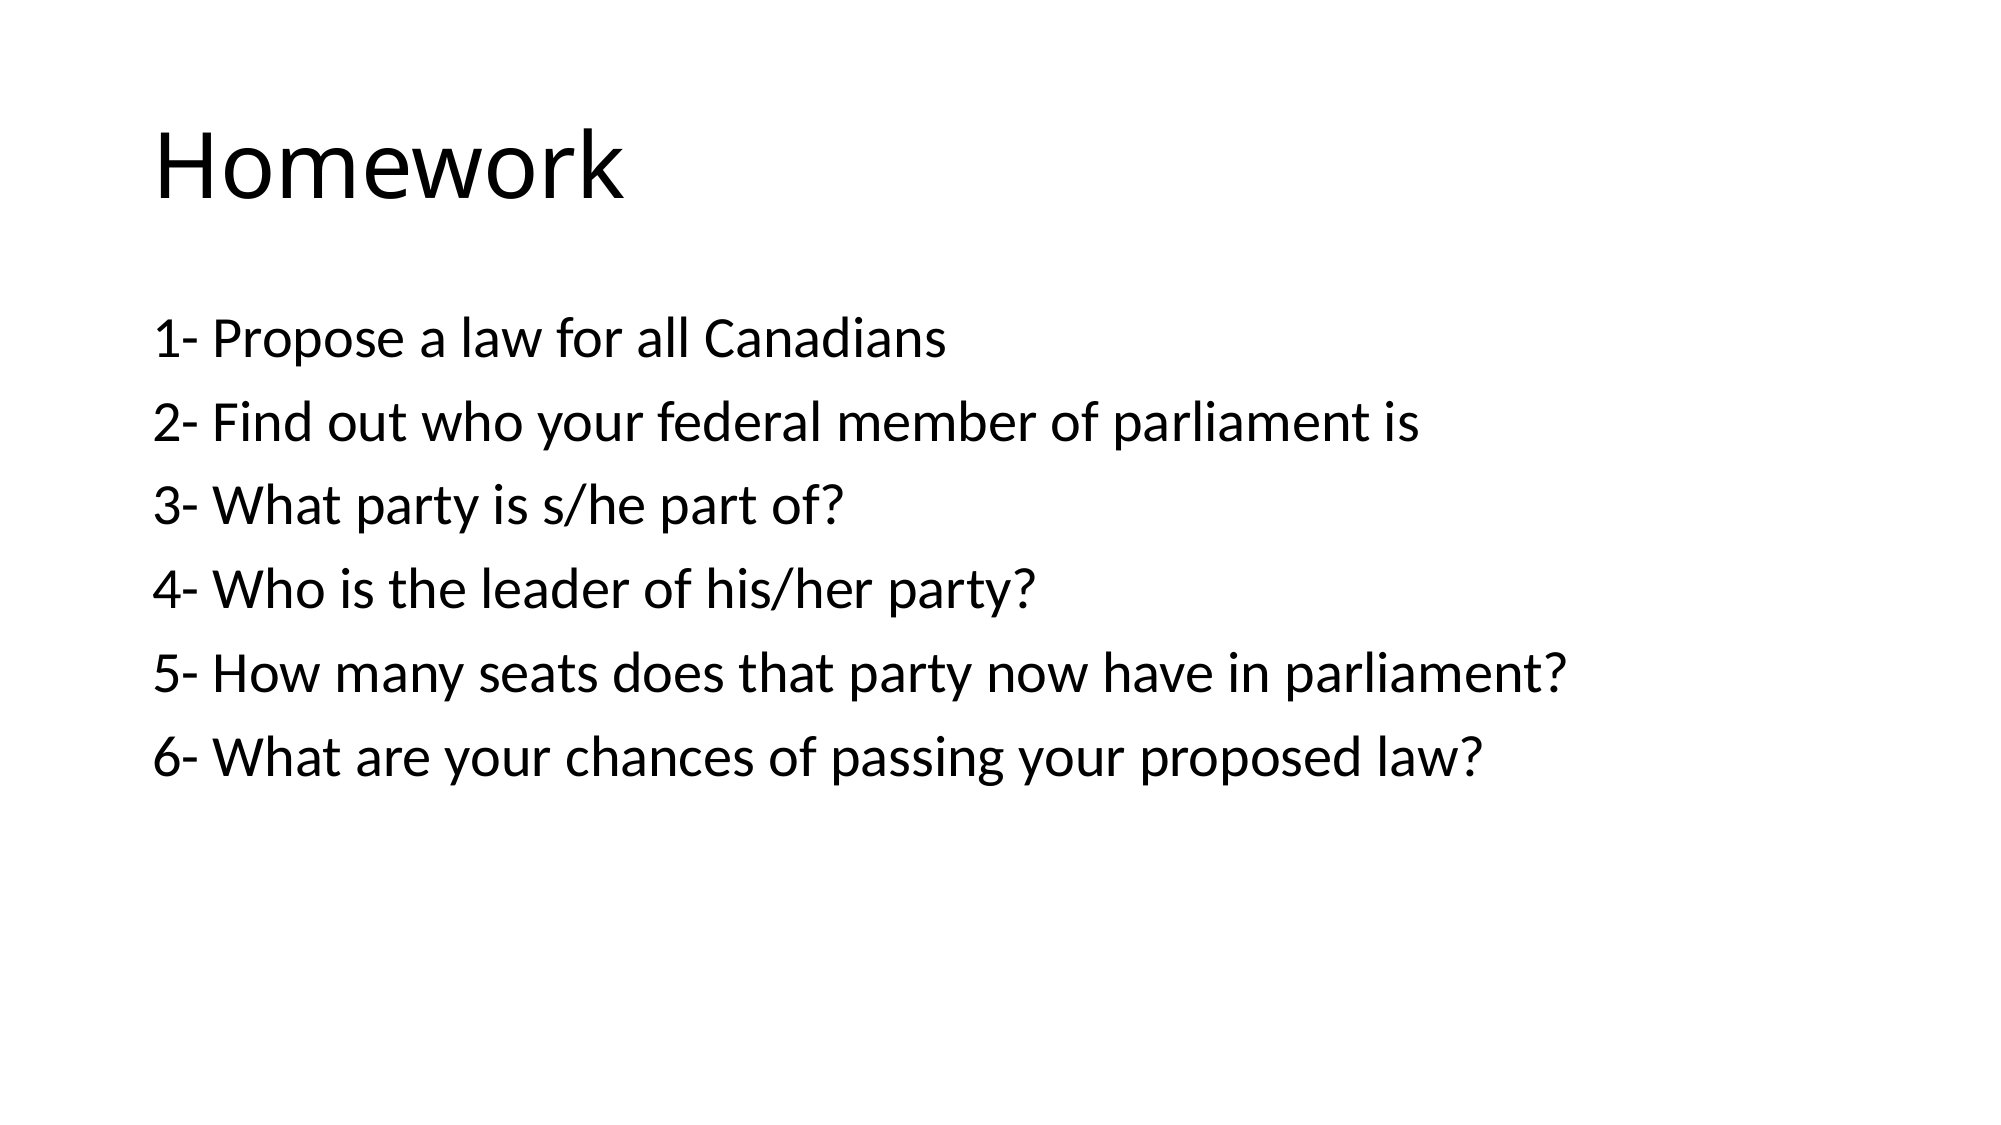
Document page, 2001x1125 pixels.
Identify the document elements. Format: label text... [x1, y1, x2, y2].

list 1- Propose a law for all Canadians 2- Find out who your federal member of parliament is 3- What party is s/he part of? 4- Who is the leader of his/her party? 5- How many seats does that party now have in parliament? 6- What are your chances of passing your proposed law? [137, 299, 1863, 1014]
title Homework [137, 59, 1863, 278]
